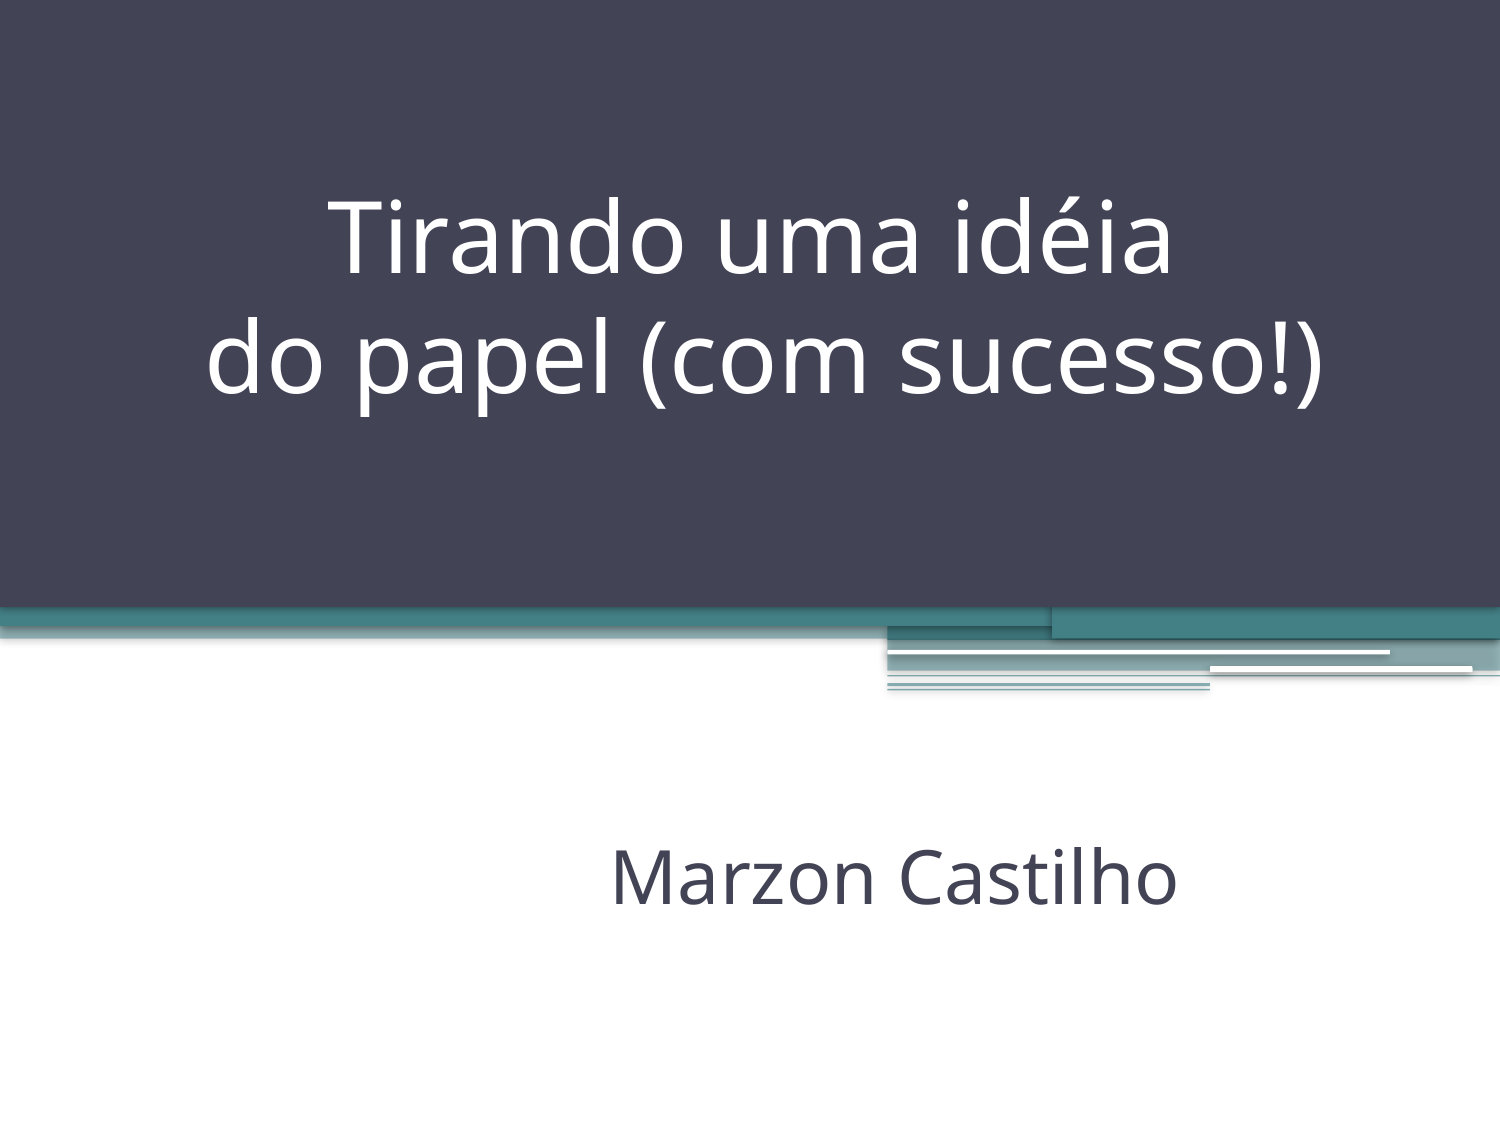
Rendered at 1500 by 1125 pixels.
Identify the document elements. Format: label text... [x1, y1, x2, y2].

subtitle Marzon Castilho [584, 822, 1500, 948]
title Tirando uma idéia do papel (com sucesso!) [88, 160, 1443, 421]
